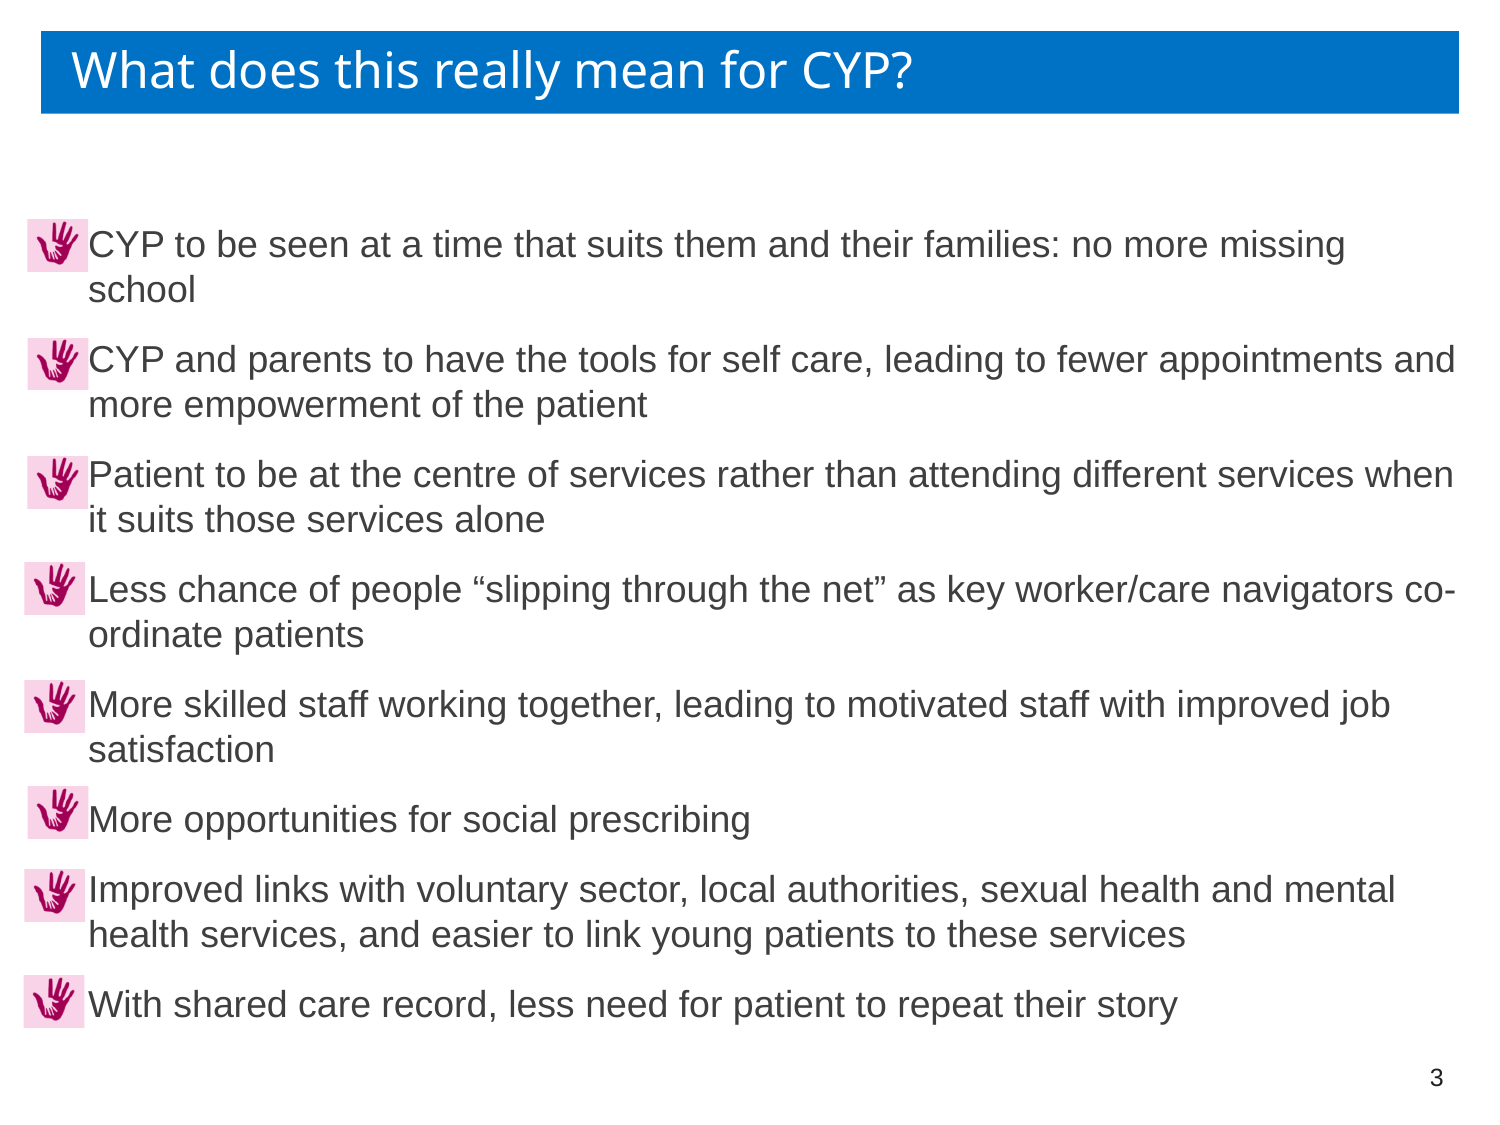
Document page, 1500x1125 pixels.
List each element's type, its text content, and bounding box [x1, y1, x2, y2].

picture [23, 975, 85, 1029]
picture [27, 219, 89, 273]
list CYP to be seen at a time that suits them and their families: no more missing school CYP and parents to have the tools for self care, leading to fewer appointments and more empowerment of the patient Patient to be at the centre of services rather than attending different services when it suits those services alone Less chance of people “slipping through the net” as key worker/care navigators co-ordinate patients More skilled staff working together, leading to motivated staff with improved job satisfaction More opportunities for social prescribing Improved links with voluntary sector, local authorities, sexual health and mental health services, and easier to link young patients to these services With shared care record, less need for patient to repeat their story [41, 220, 1459, 1035]
picture [27, 786, 89, 840]
picture [24, 869, 86, 922]
picture [24, 562, 86, 615]
picture [27, 455, 89, 509]
picture [27, 337, 89, 391]
slide_number 3 [1108, 1046, 1459, 1107]
picture [24, 680, 86, 733]
title What does this really mean for CYP? [41, 31, 1459, 114]
